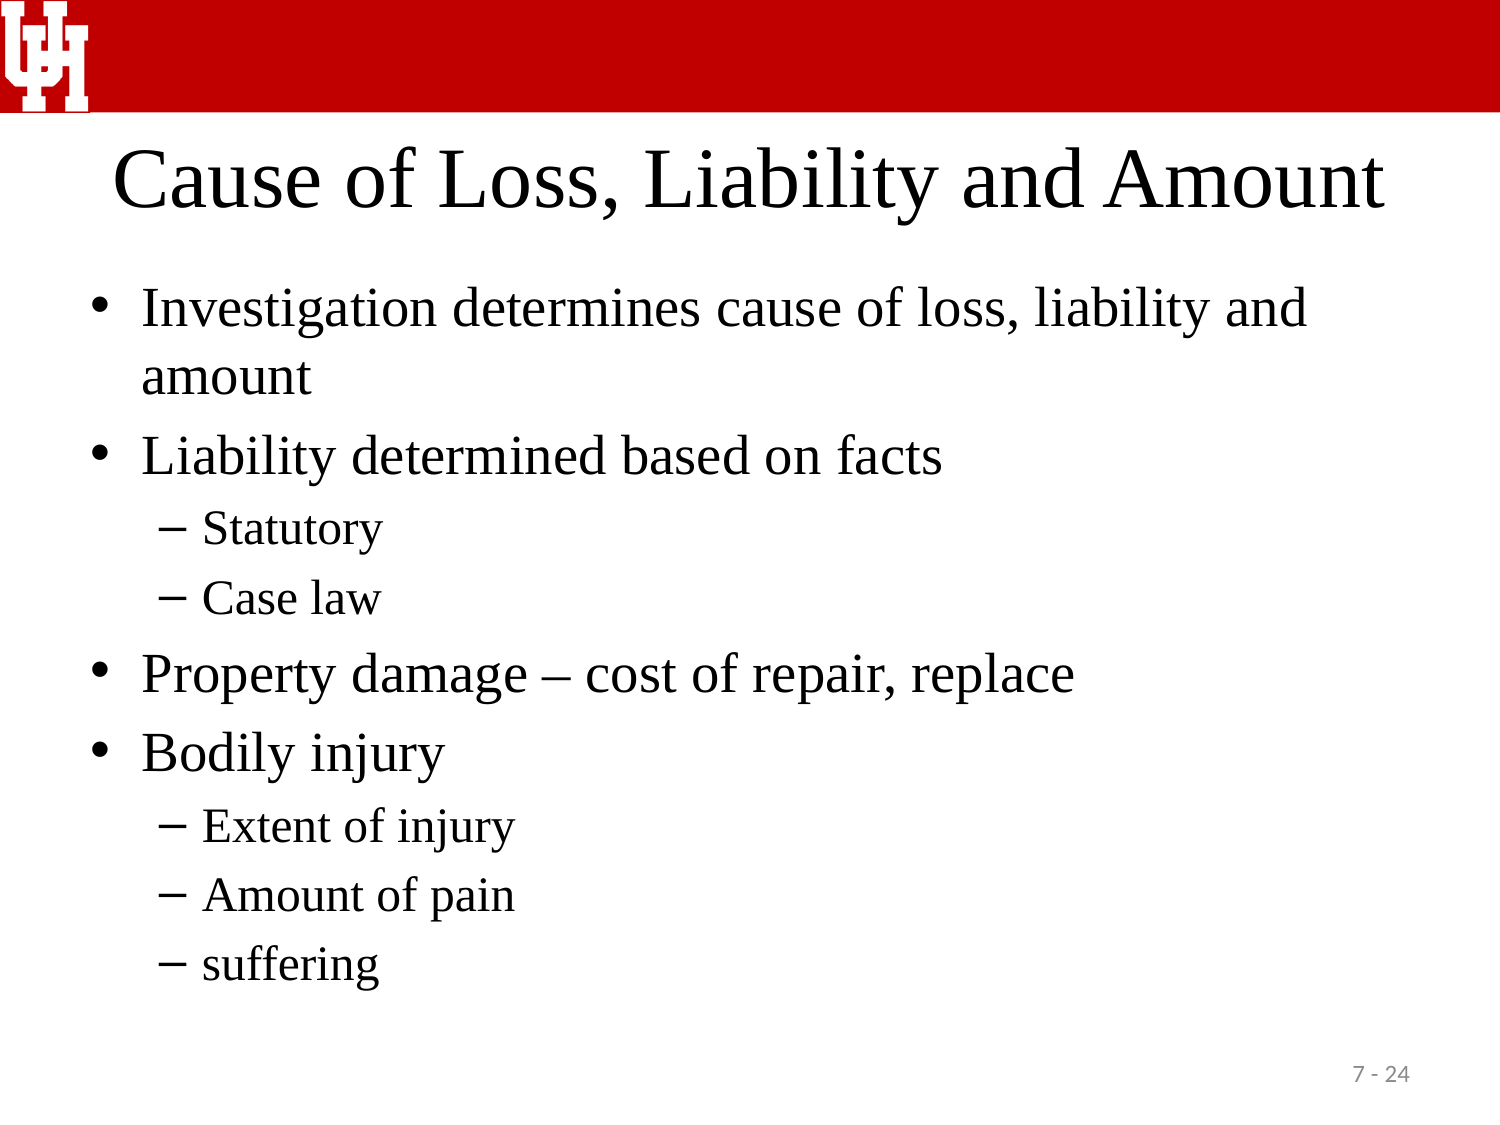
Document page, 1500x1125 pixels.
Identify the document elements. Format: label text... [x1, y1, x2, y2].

title Cause of Loss, Liability and Amount [75, 112, 1425, 233]
slide_number 7 - 24 [1074, 1042, 1425, 1103]
list Investigation determines cause of loss, liability and amount Liability determined based on facts Statutory Case law Property damage – cost of repair, replace Bodily injury Extent of injury Amount of pain suffering [75, 262, 1425, 1005]
picture [0, 0, 91, 113]
